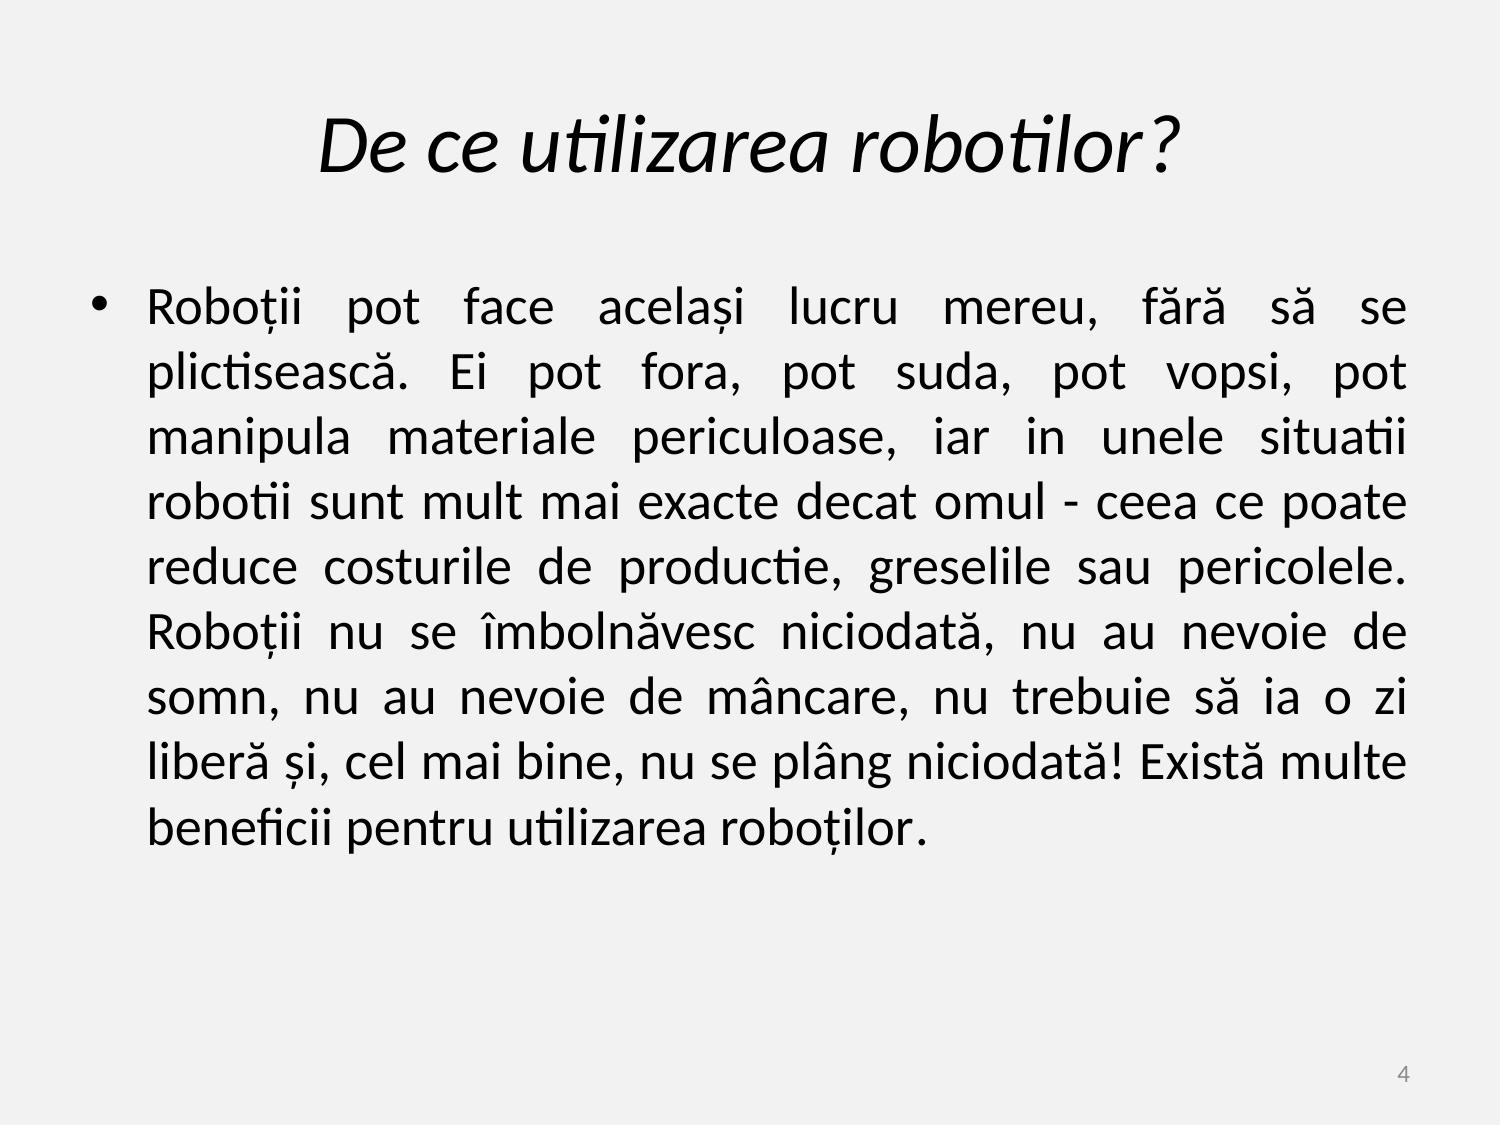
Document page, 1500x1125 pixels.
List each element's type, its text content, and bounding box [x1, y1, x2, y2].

slide_number 4 [1074, 1042, 1425, 1103]
list Roboții pot face același lucru mereu, fără să se plictisească. Ei pot fora, pot suda, pot vopsi, pot manipula materiale periculoase, iar in unele situatii robotii sunt mult mai exacte decat omul - ceea ce poate reduce costurile de productie, greselile sau pericolele. Roboții nu se îmbolnăvesc niciodată, nu au nevoie de somn, nu au nevoie de mâncare, nu trebuie să ia o zi liberă și, cel mai bine, nu se plâng niciodată! Există multe beneficii pentru utilizarea roboților. [75, 262, 1425, 1005]
title De ce utilizarea robotilor? [75, 45, 1425, 233]
